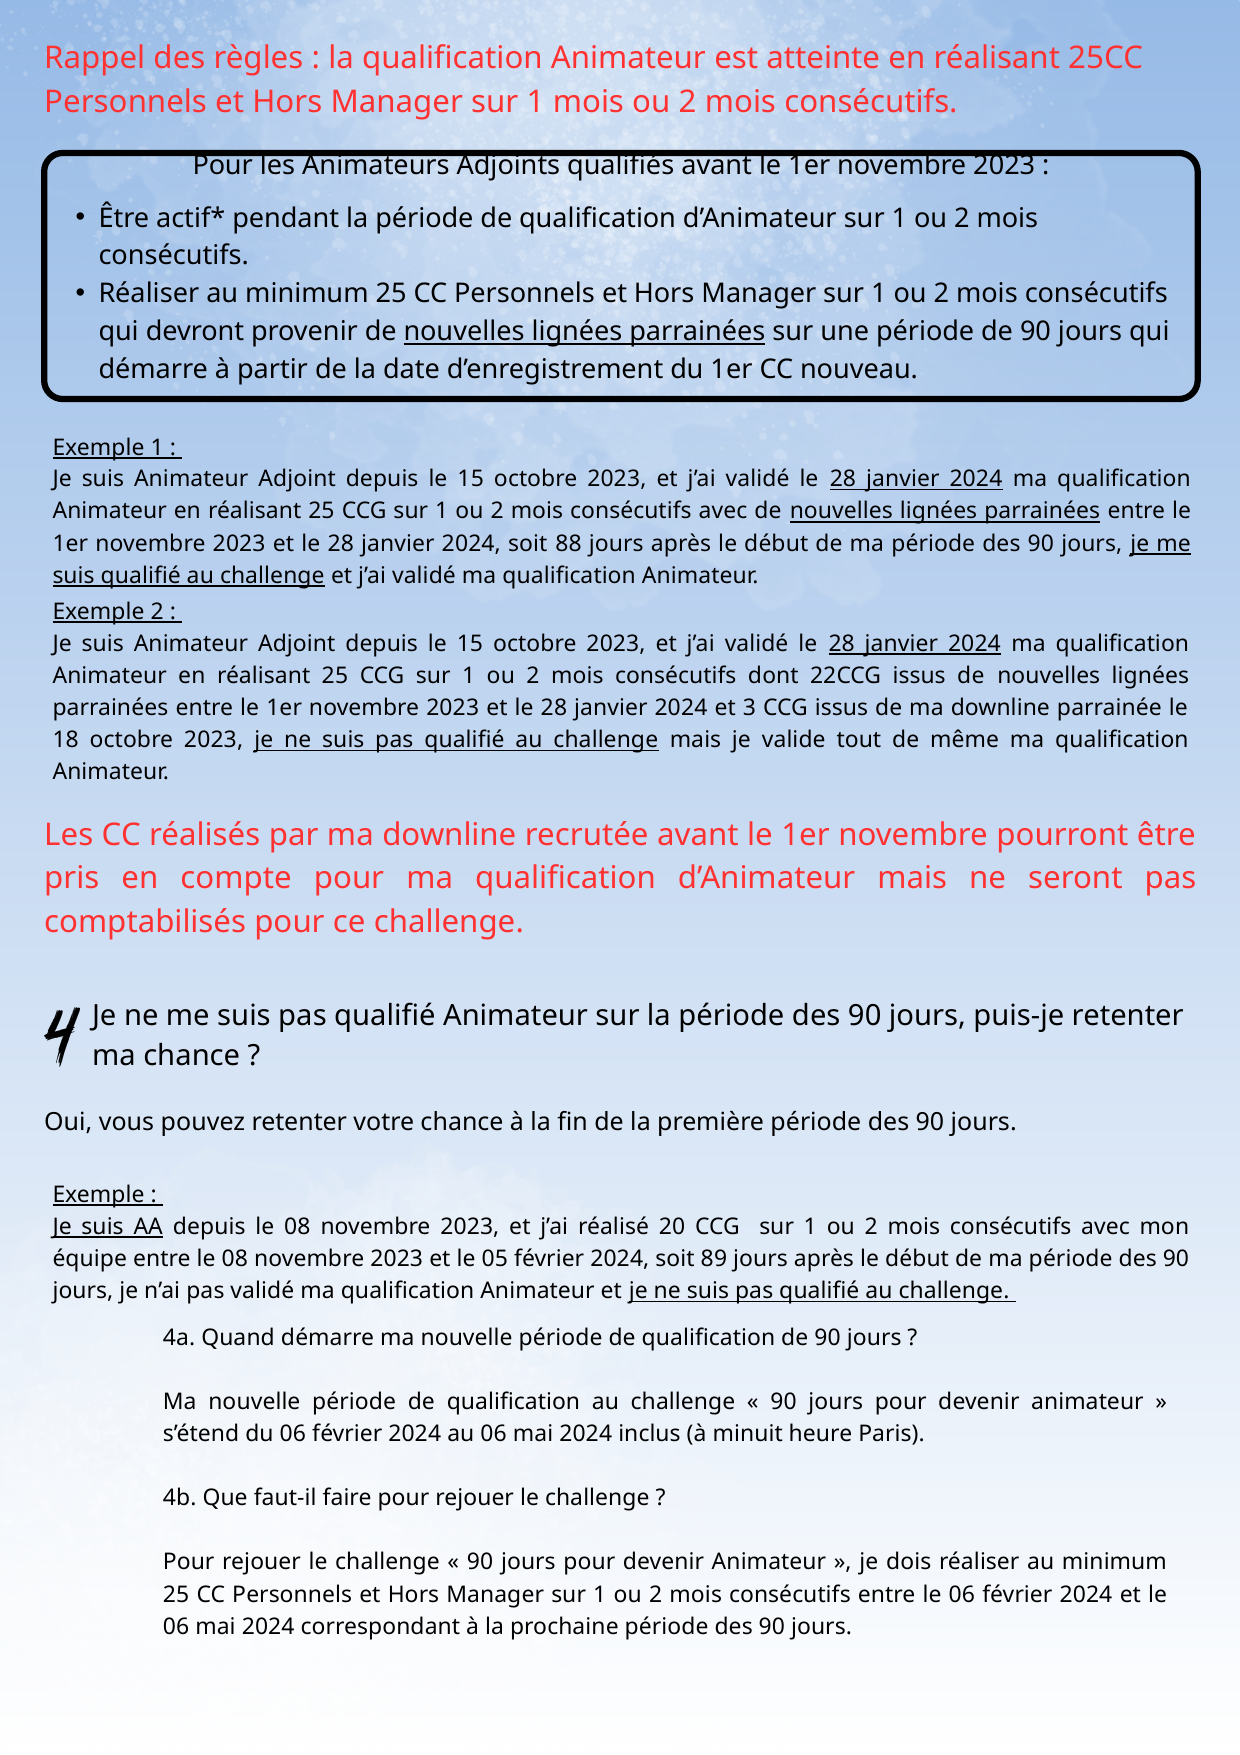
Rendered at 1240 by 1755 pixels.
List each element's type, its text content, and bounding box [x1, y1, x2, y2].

text_box [0, 1137, 865, 1755]
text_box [154, 1325, 1177, 1653]
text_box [43, 1173, 1200, 1327]
text_box [0, 0, 1198, 614]
text_box [44, 1007, 80, 1067]
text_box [43, 603, 1198, 795]
text_box Les CC réalisés par ma downline recrutée avant le 1er novembre pourront être pris en compte pour ma qualification d’Animateur mais ne seront pas comptabilisés pour ce challenge. [44, 807, 1198, 939]
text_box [43, 152, 1198, 400]
text_box Je ne me suis pas qualifié Animateur sur la période des 90 jours, puis-je retenter ma chance ? [92, 990, 1200, 1072]
text_box Rappel des règles : la qualification Animateur est atteinte en réalisant 25CC Personnels et Hors Manager sur 1 mois ou 2 mois consécutifs. [44, 31, 1198, 119]
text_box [43, 432, 1200, 603]
text_box Oui, vous pouvez retenter votre chance à la fin de la première période des 90 jours. [44, 1099, 1157, 1135]
